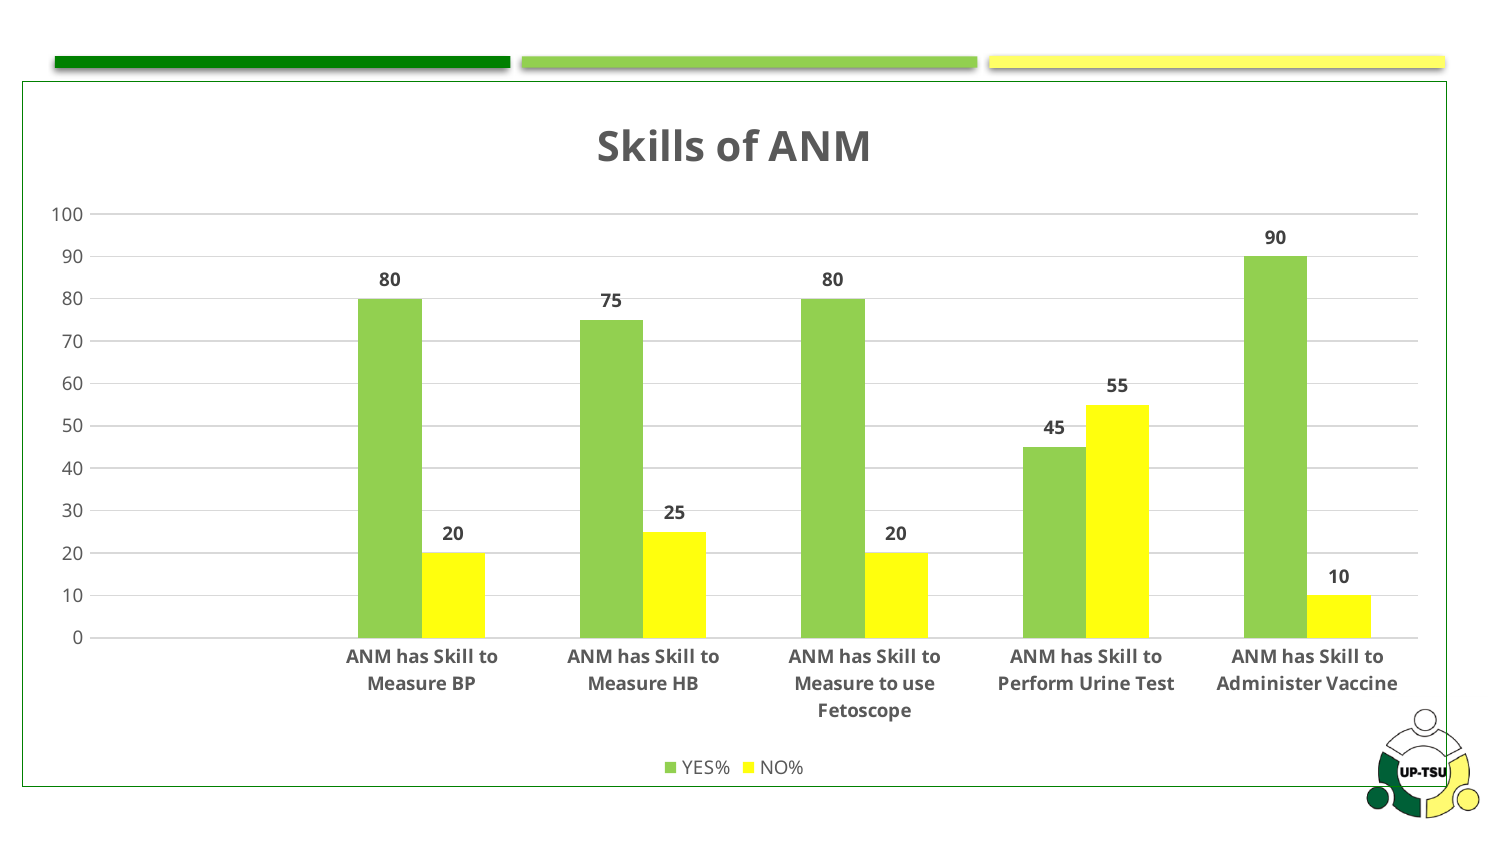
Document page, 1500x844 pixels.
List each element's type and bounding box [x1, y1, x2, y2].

picture [1363, 696, 1488, 844]
chart [21, 81, 1448, 788]
